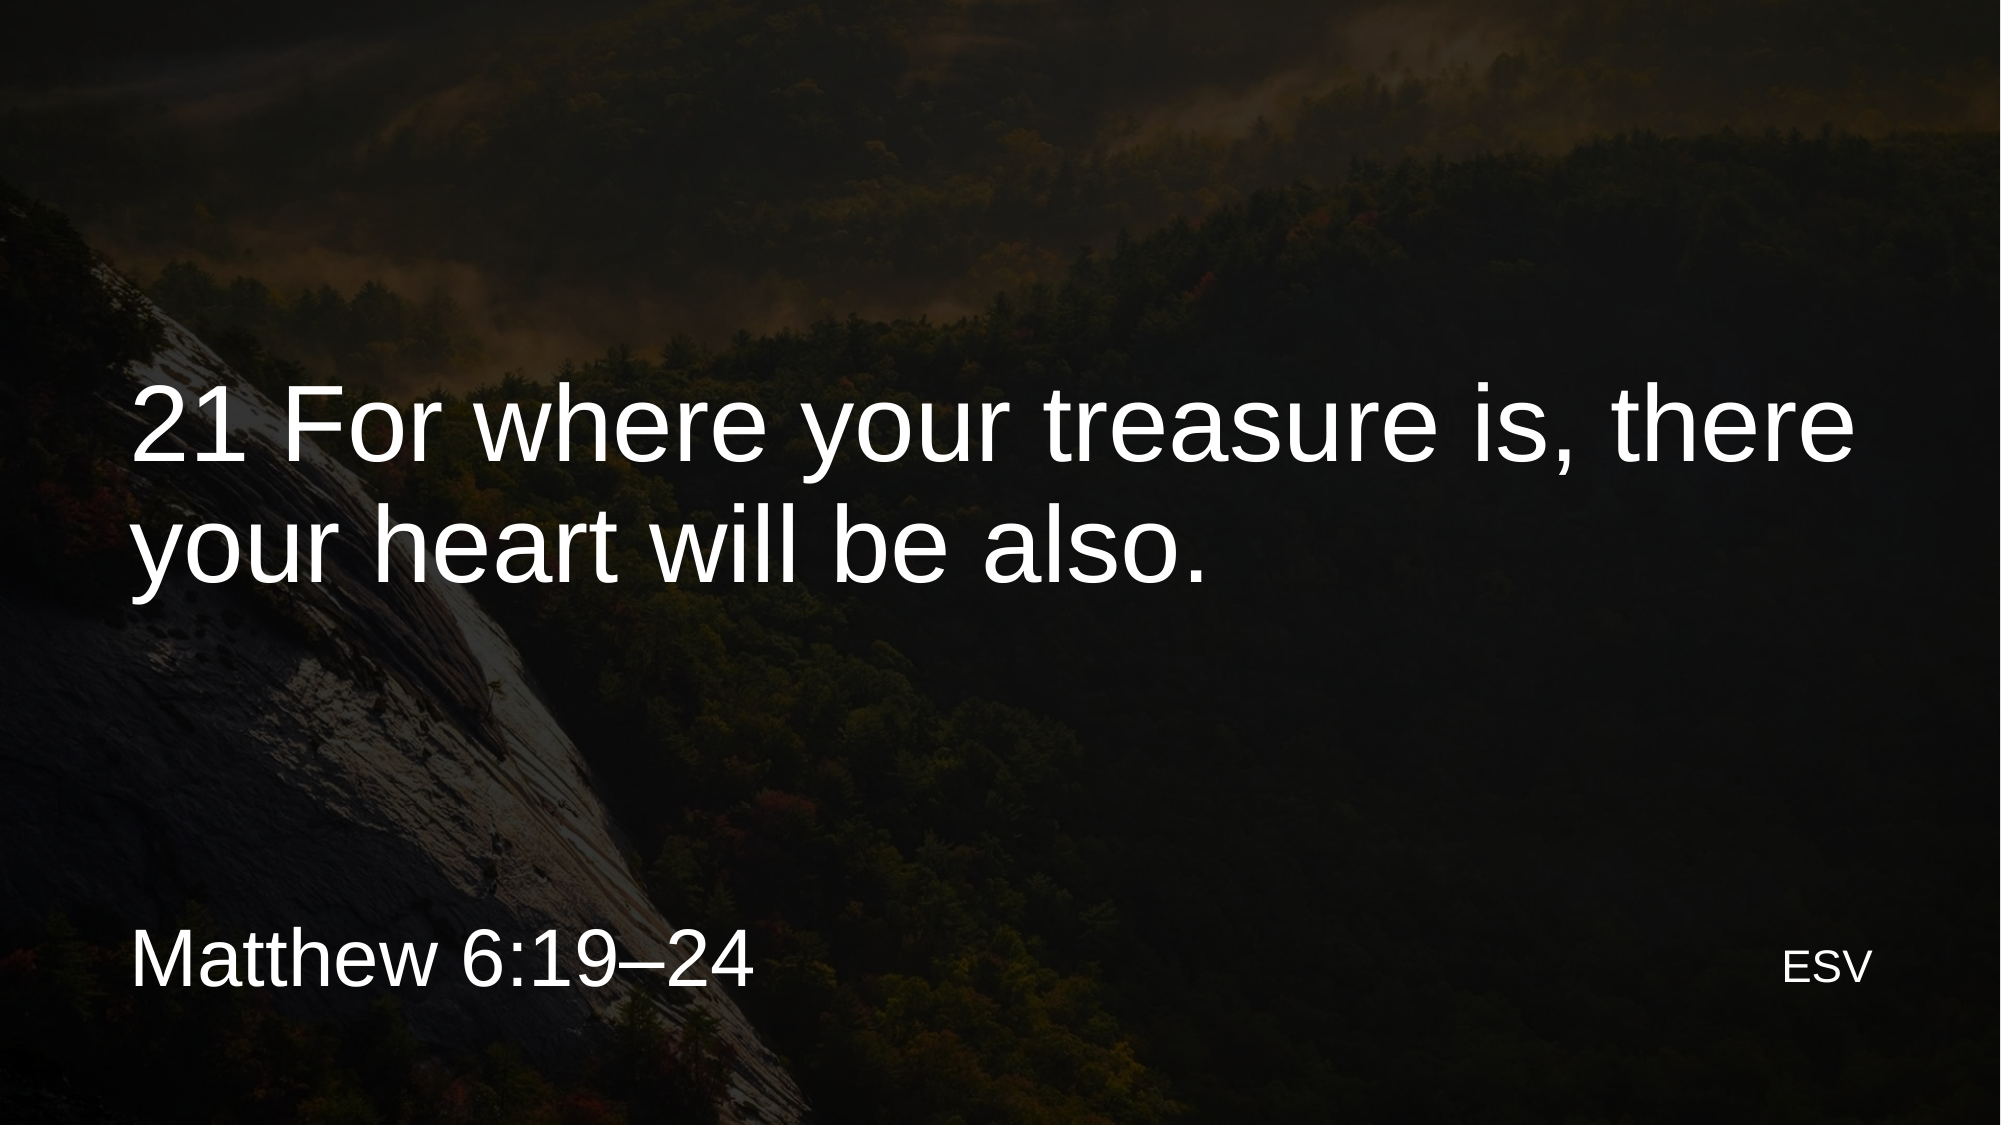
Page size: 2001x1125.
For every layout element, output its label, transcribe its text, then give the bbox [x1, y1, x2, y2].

list Matthew 6:19–24 [114, 897, 1615, 1012]
list ESV [1649, 903, 1888, 1001]
list 21 For where your treasure is, there your heart will be also. [114, 114, 1886, 855]
picture [0, 0, 2001, 1125]
